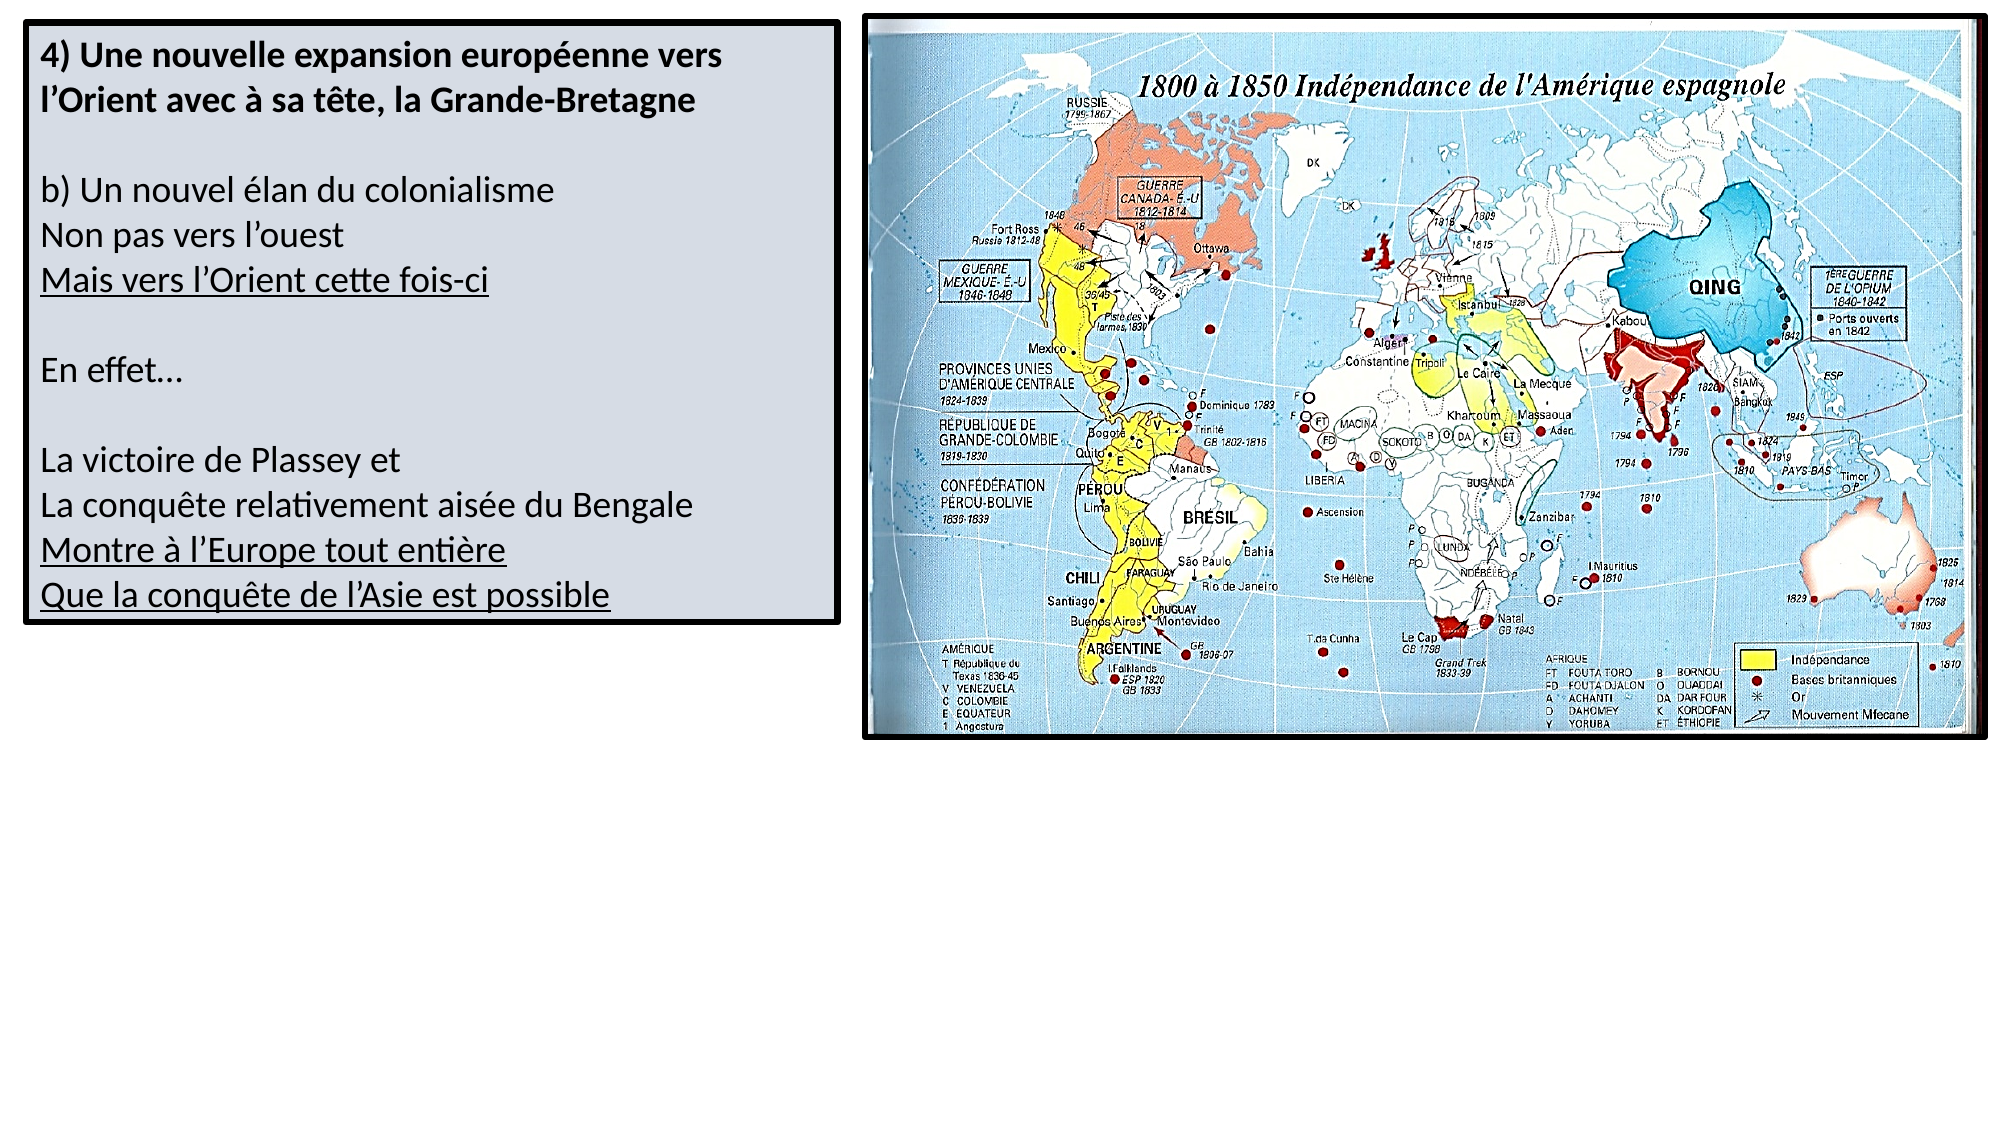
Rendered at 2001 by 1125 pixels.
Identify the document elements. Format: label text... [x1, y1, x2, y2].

picture [867, 19, 1982, 734]
text_box 4) Une nouvelle expansion européenne vers l’Orient avec à sa tête, la Grande-Bretagne b) Un nouvel élan du colonialisme Non pas vers l’ouest Mais vers l’Orient cette fois-ci En effet… La victoire de Plassey et La conquête relativement aisée du Bengale Montre à l’Europe tout entière Que la conquête de l’Asie est possible [25, 22, 838, 623]
